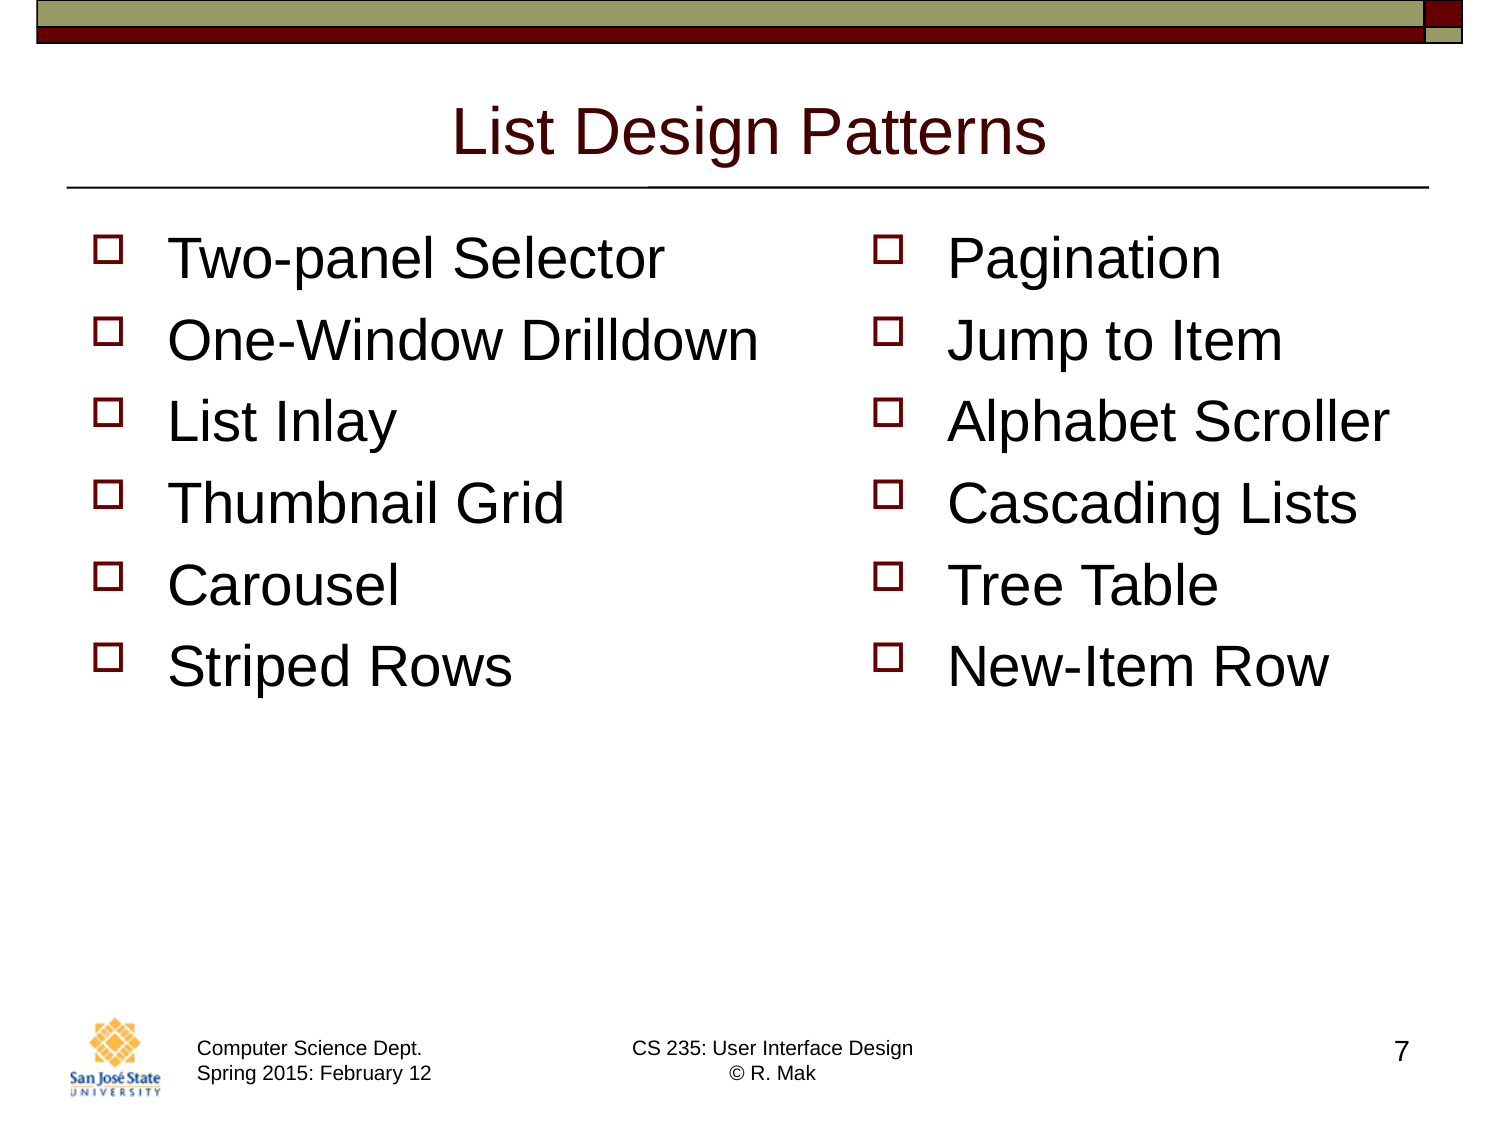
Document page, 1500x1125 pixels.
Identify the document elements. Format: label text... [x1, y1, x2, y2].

list Two-panel Selector One-Window Drilldown List Inlay Thumbnail Grid Carousel Striped Rows [75, 212, 780, 1006]
slide_number 7 [1112, 1025, 1425, 1100]
text_box Pagination Jump to Item Alphabet Scroller Cascading Lists Tree Table New-Item Row [854, 212, 1425, 1006]
title List Design Patterns [75, 67, 1425, 175]
picture [60, 1012, 166, 1112]
